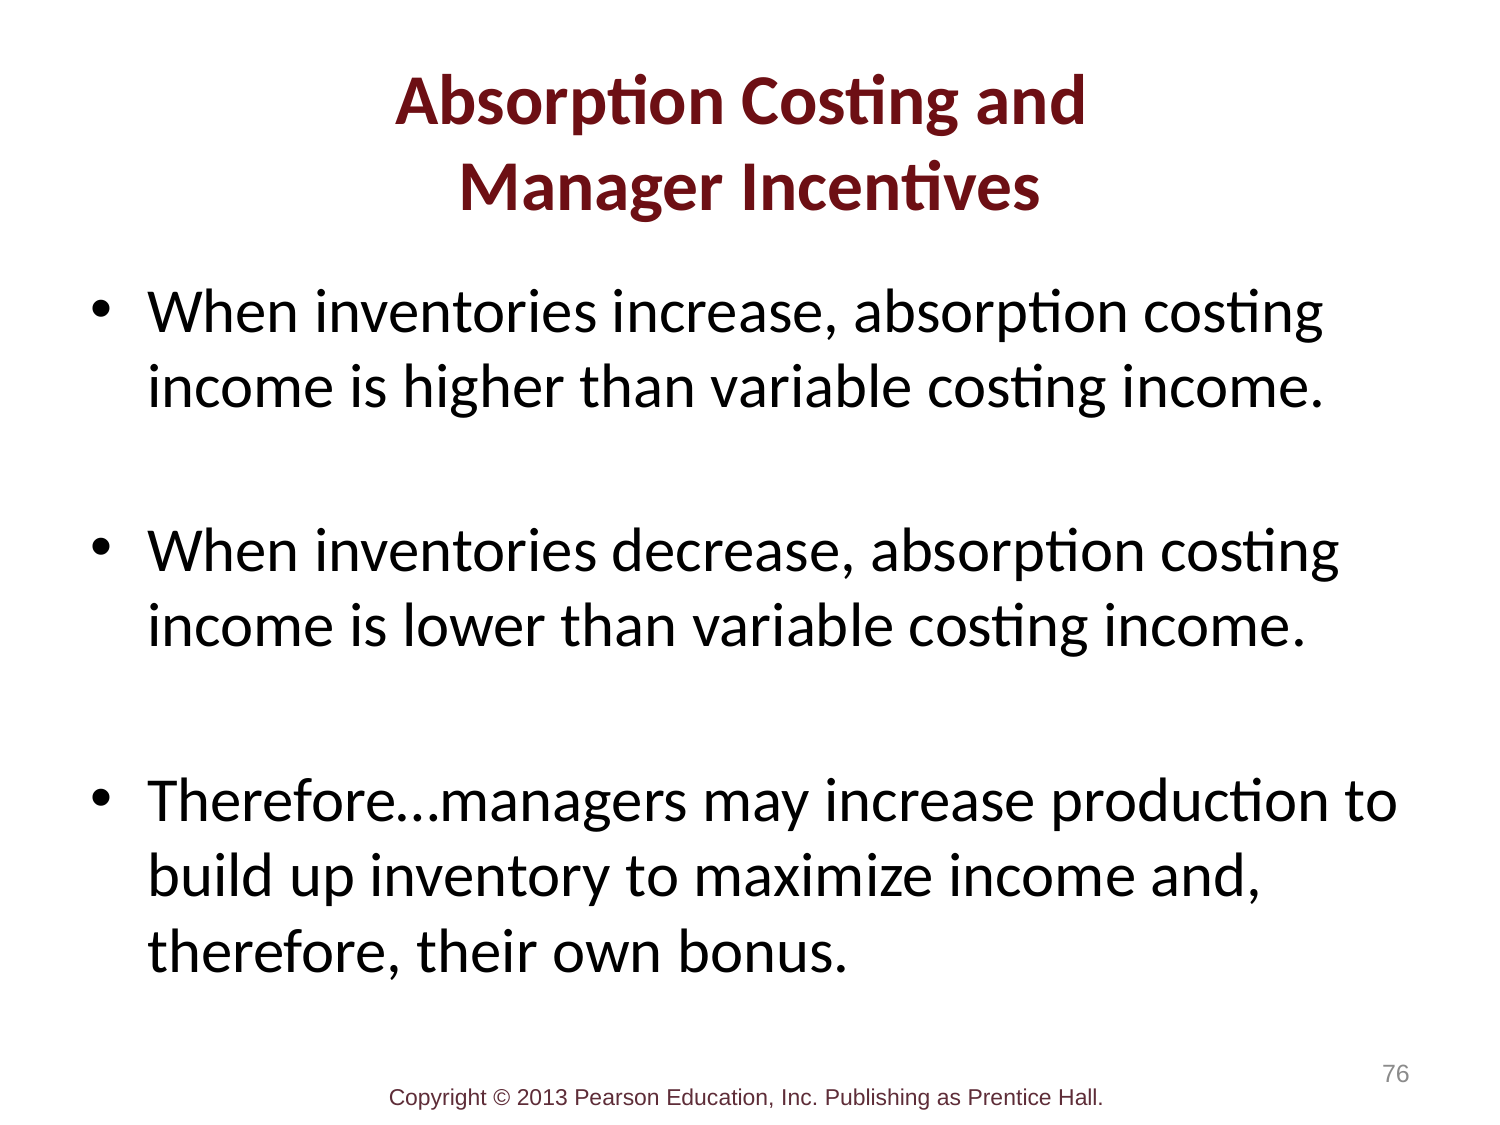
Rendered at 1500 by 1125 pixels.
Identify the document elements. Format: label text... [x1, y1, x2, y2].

title Absorption Costing and Manager Incentives [75, 45, 1425, 233]
slide_number 76 [1074, 1042, 1425, 1103]
list When inventories increase, absorption costing income is higher than variable costing income. When inventories decrease, absorption costing income is lower than variable costing income. Therefore…managers may increase production to build up inventory to maximize income and, therefore, their own bonus. [75, 262, 1425, 1005]
